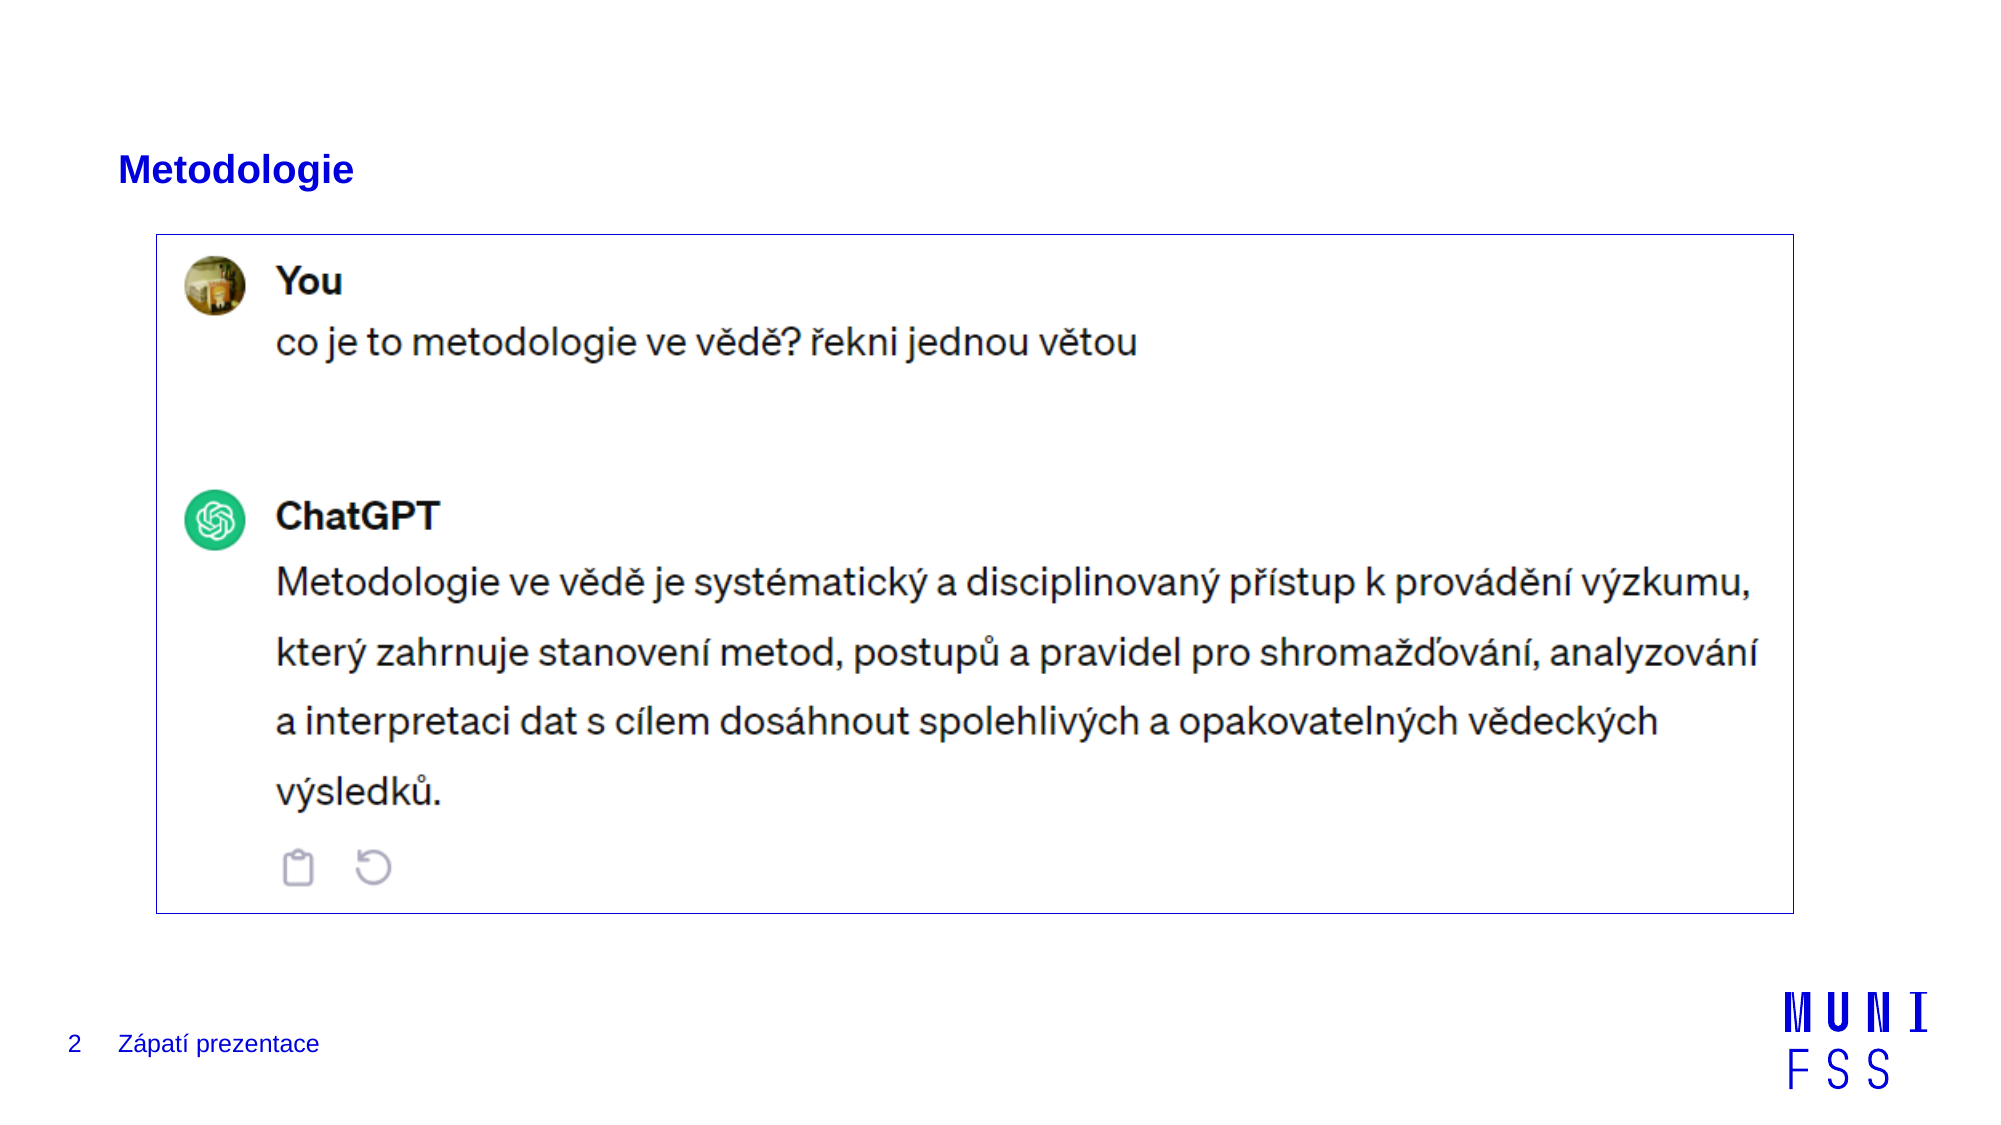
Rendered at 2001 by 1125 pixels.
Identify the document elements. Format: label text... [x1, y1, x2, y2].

slide_number 2 [67, 1021, 110, 1063]
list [156, 234, 1794, 915]
title Metodologie [118, 118, 1883, 193]
footer Zápatí prezentace [118, 1021, 1418, 1063]
